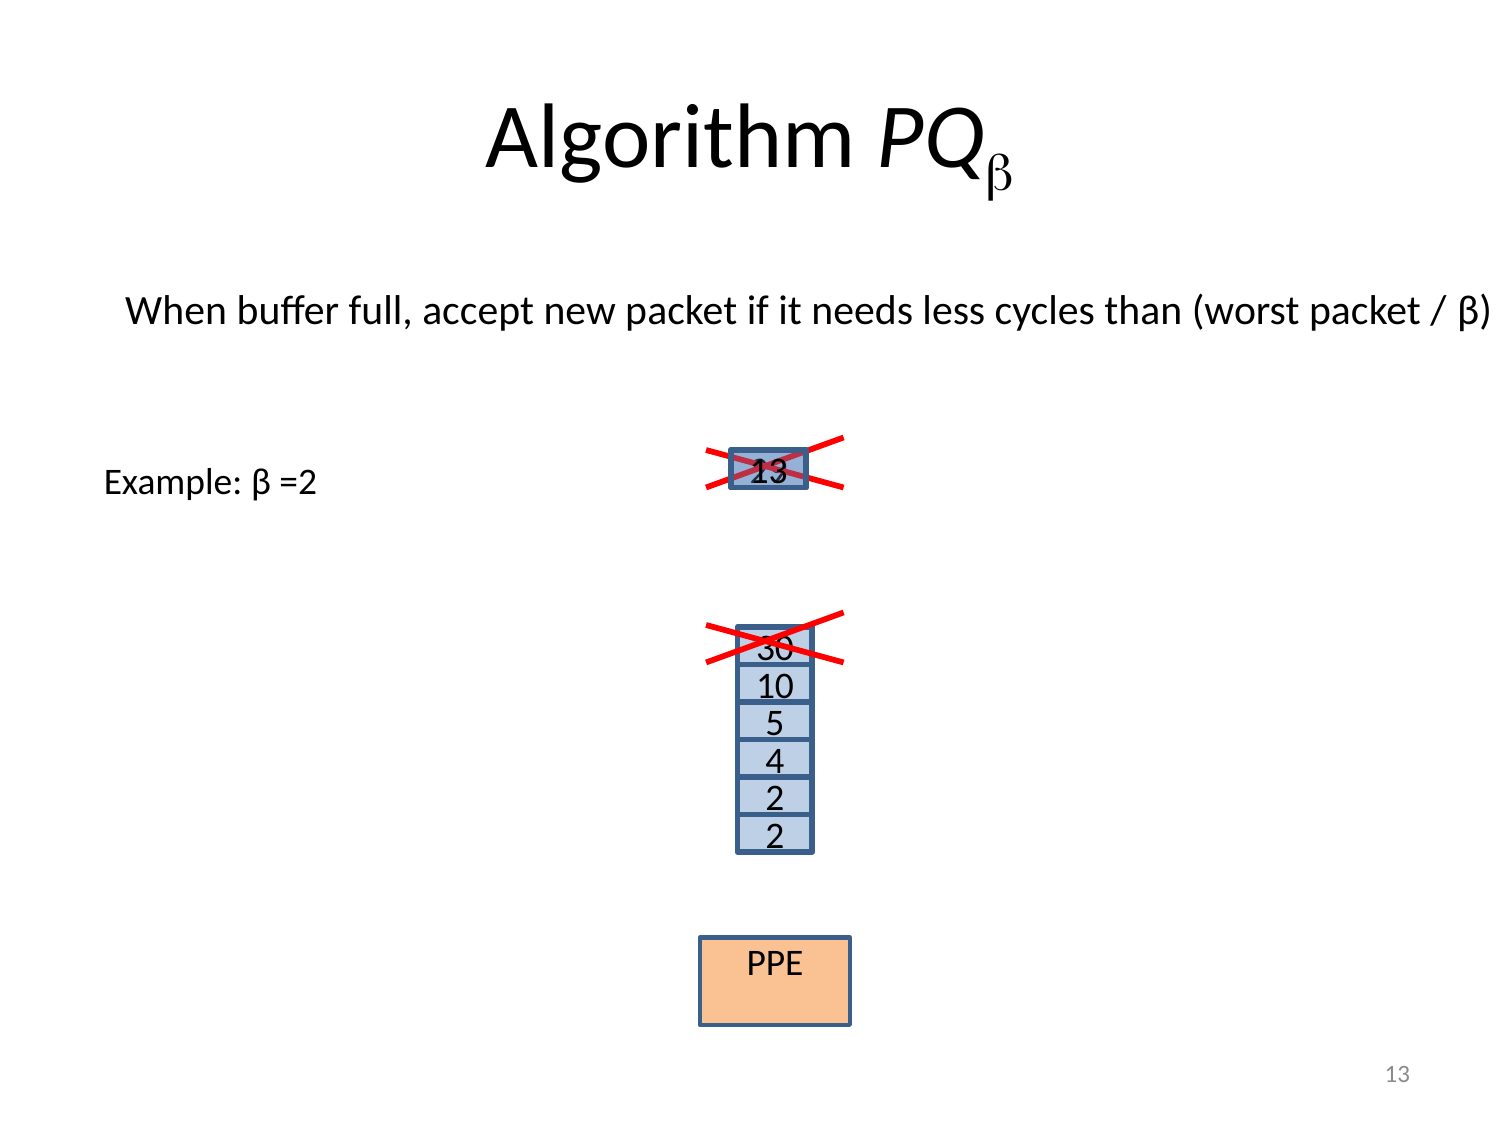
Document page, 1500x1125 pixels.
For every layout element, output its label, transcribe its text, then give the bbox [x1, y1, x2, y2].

text_box PPE [698, 935, 852, 1027]
text_box Example: β =2 [88, 449, 333, 510]
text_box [705, 612, 844, 663]
slide_number 13 [1074, 1042, 1425, 1103]
title Algorithm PQ [75, 45, 1425, 233]
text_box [737, 672, 813, 853]
text_box When buffer full, accept new packet if it needs less cycles than (worst packet / β) [110, 275, 1500, 340]
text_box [705, 437, 844, 488]
